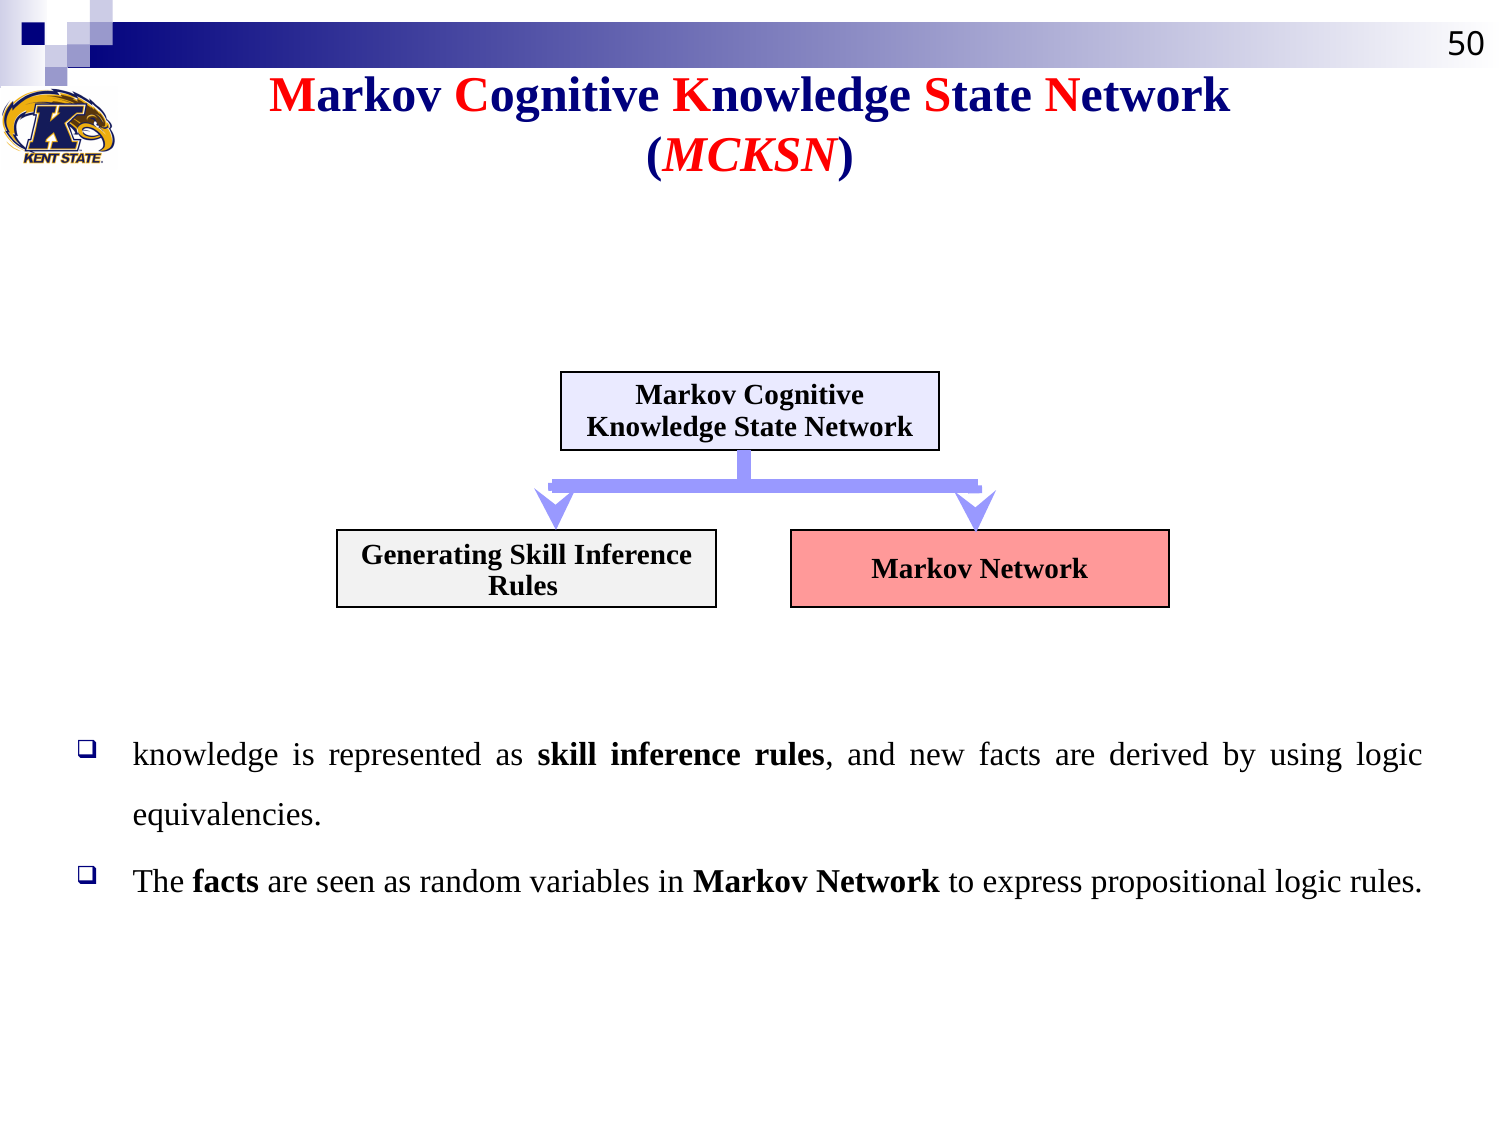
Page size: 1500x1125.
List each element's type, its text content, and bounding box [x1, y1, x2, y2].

slide_number 50 [1149, 0, 1500, 75]
list knowledge is represented as skill inference rules, and new facts are derived by using logic equivalencies. The facts are seen as random variables in Markov Network to express propositional logic rules. [61, 704, 1439, 945]
text_box Markov Network [790, 529, 1170, 608]
title Markov Cognitive Knowledge State Network (MCKSN) [151, 84, 1349, 160]
text_box Markov Cognitive Knowledge State Network [560, 371, 940, 451]
text_box Generating Skill Inference Rules [336, 529, 717, 608]
picture [1, 86, 118, 170]
